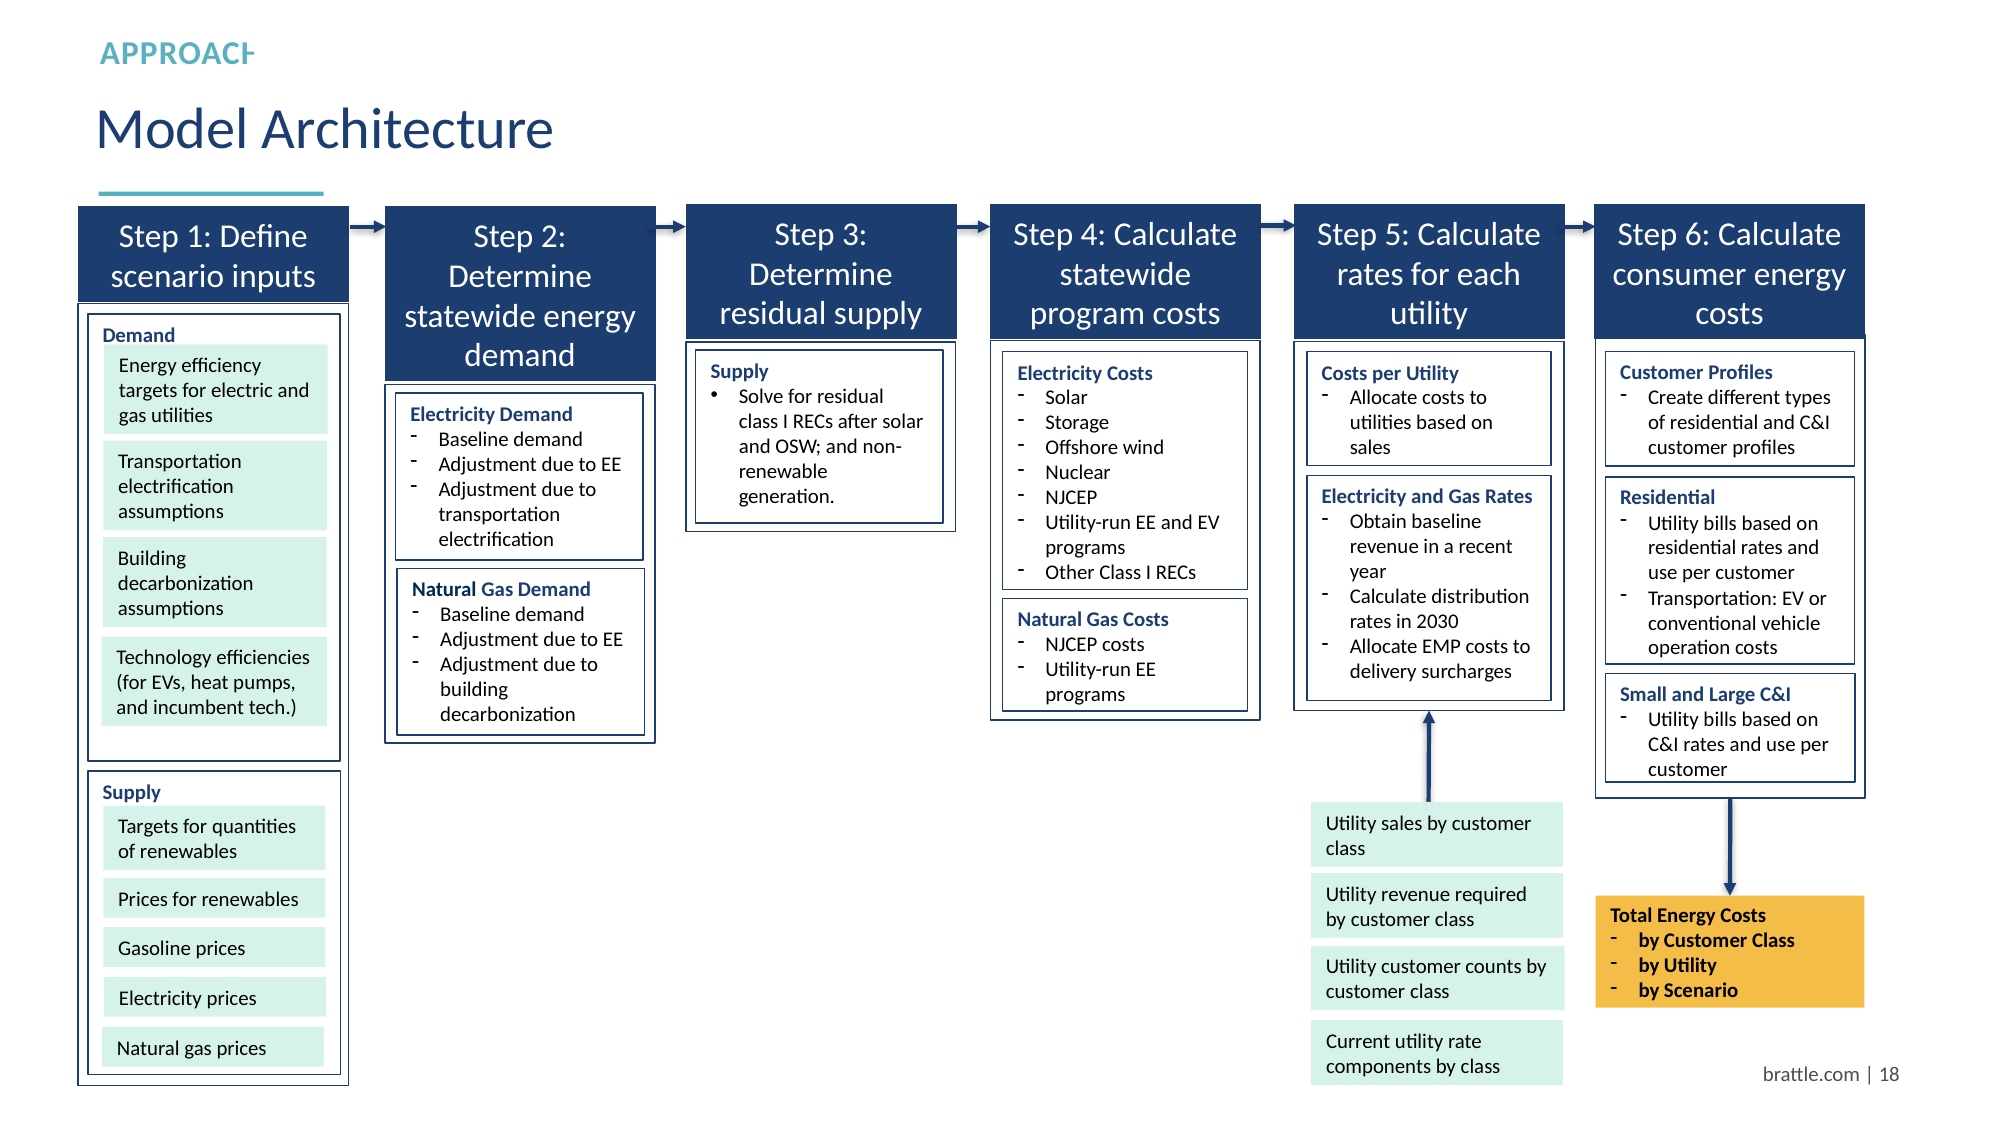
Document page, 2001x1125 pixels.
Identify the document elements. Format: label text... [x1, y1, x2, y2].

text_box Natural gas prices [102, 1026, 324, 1067]
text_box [1595, 334, 1866, 799]
list approach [83, 1, 1075, 80]
text_box [685, 342, 956, 532]
text_box Total Energy Costs by Customer Class by Utility by Scenario [1595, 895, 1865, 1008]
text_box Electricity Demand Baseline demand Adjustment due to EE Adjustment due to transportation electrification [395, 392, 644, 560]
slide_number brattle.com | 17 [1676, 1042, 1915, 1103]
text_box Step 5: Calculate rates for each utility [1294, 204, 1565, 339]
text_box Building decarbonization assumptions [103, 537, 327, 627]
text_box Utility sales by customer class [1311, 801, 1564, 867]
text_box Step 4: Calculate statewide program costs [990, 204, 1261, 339]
text_box Step 2: Determine statewide energy demand [385, 206, 656, 381]
text_box Demand [87, 313, 341, 762]
text_box [385, 384, 656, 743]
text_box Utility customer counts by customer class [1311, 945, 1565, 1011]
text_box Utility revenue required by customer class [1311, 873, 1564, 938]
text_box [78, 303, 349, 1086]
text_box Current utility rate components by class [1311, 1020, 1563, 1085]
text_box Natural Gas Demand Baseline demand Adjustment due to EE Adjustment due to building decarbonization [397, 568, 645, 735]
text_box [1294, 341, 1565, 711]
title Model Architecture [83, 84, 1762, 176]
text_box Gasoline prices [103, 927, 326, 967]
text_box Supply [87, 770, 341, 1075]
text_box Electricity prices [104, 976, 327, 1017]
text_box Costs per Utility Allocate costs to utilities based on sales [1306, 351, 1552, 466]
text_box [990, 340, 1261, 721]
text_box Step 6: Calculate consumer energy costs [1594, 204, 1865, 333]
text_box Step 1: Define scenario inputs [78, 206, 349, 302]
text_box Step 3: Determine residual supply [686, 204, 957, 339]
text_box Prices for renewables [103, 878, 326, 918]
text_box Transportation electrification assumptions [103, 440, 327, 531]
